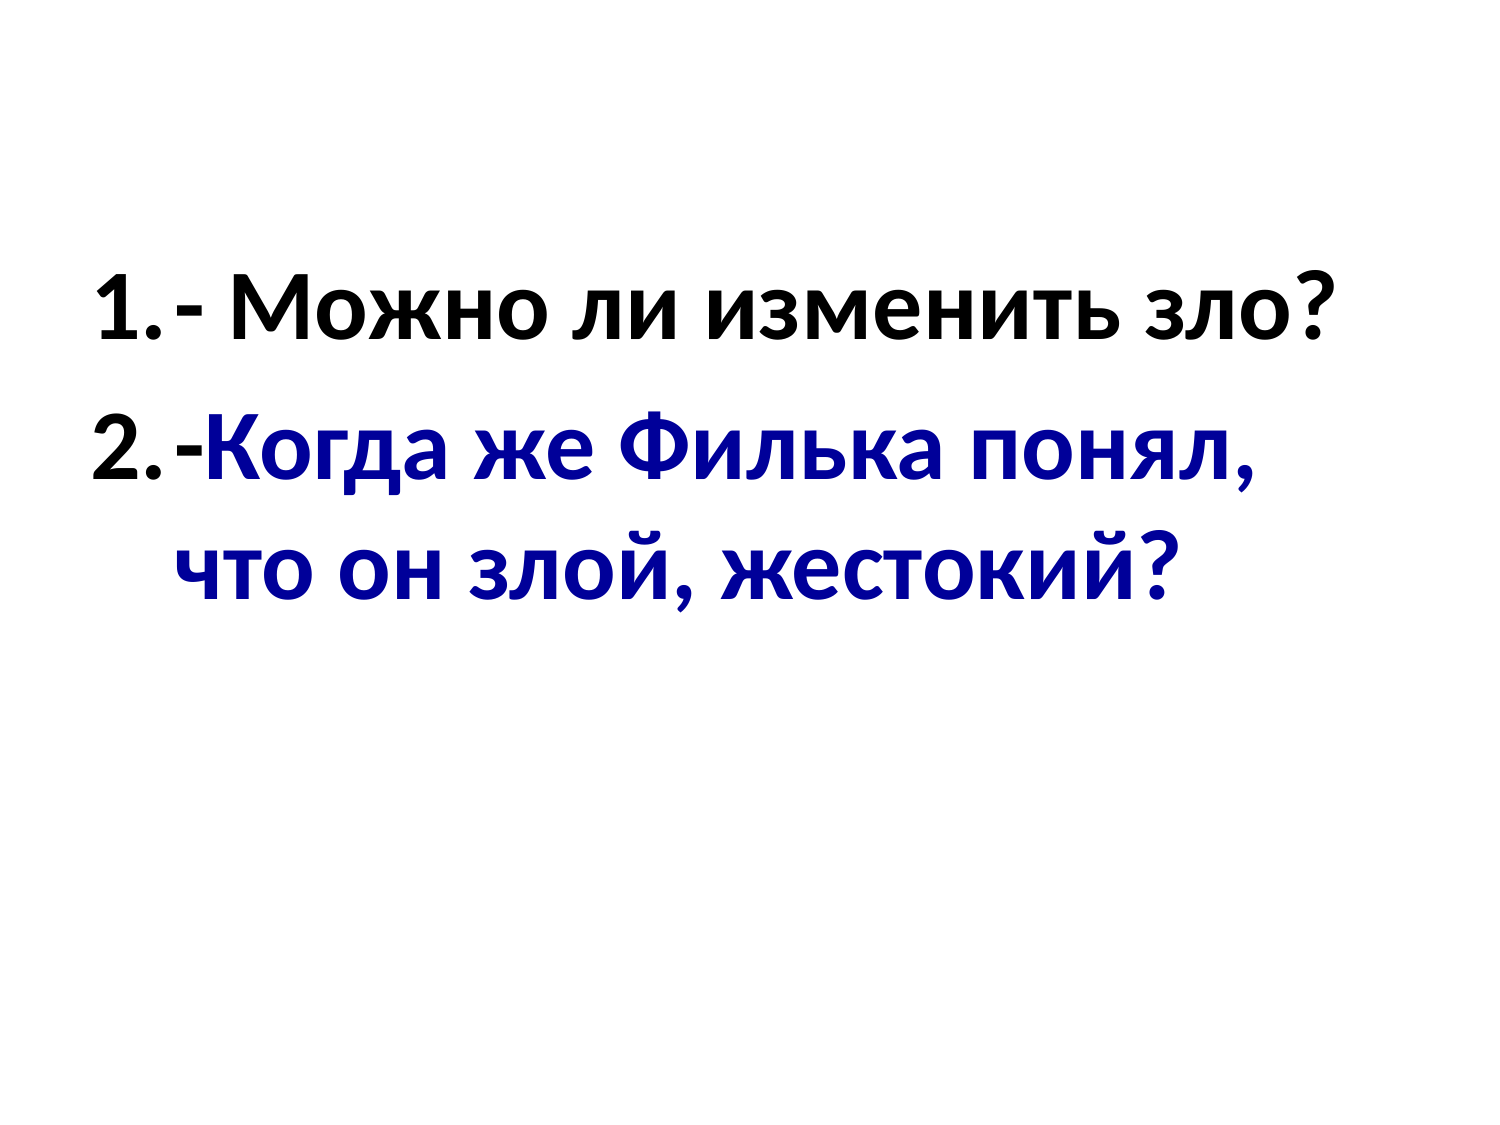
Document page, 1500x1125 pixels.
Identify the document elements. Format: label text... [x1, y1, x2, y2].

list - Можно ли изменить зло? -Когда же Филька понял, что он злой, жестокий? [75, 231, 1425, 1005]
